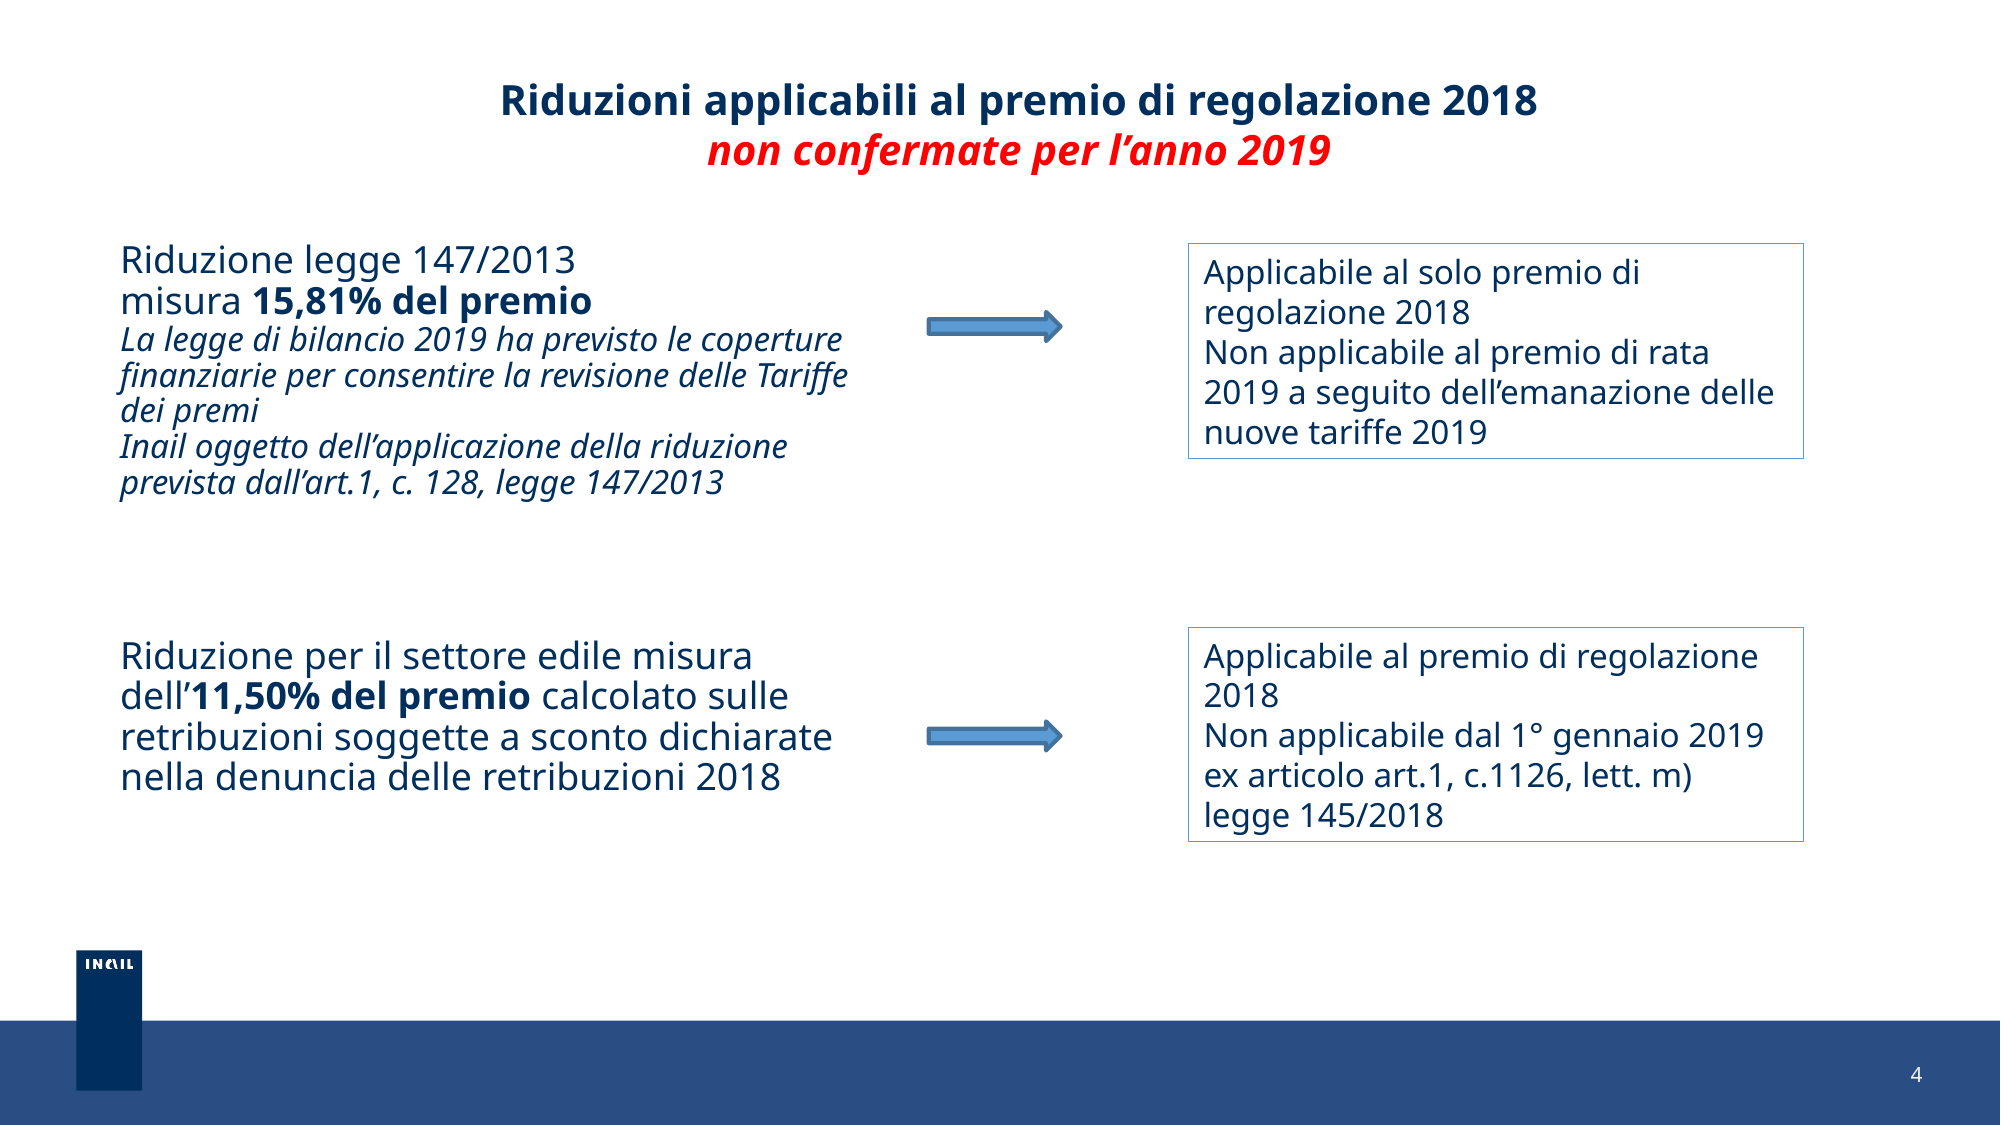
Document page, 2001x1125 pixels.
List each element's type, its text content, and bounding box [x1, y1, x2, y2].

text_box Applicabile al solo premio di regolazione 2018 Non applicabile al premio di rata 2019 a seguito dell’emanazione delle nuove tariffe 2019 [1188, 243, 1804, 459]
slide_number 4 [1684, 1061, 1923, 1122]
text_box [926, 719, 1063, 753]
text_box [926, 310, 1063, 343]
text_box Riduzioni applicabili al premio di regolazione 2018 non confermate per l’anno 2019 [354, 66, 1685, 182]
text_box Applicabile al premio di regolazione 2018 Non applicabile dal 1° gennaio 2019 ex articolo art.1, c.1126, lett. m) legge 145/2018 [1188, 627, 1804, 842]
picture [86, 959, 133, 969]
title Riduzione legge 147/2013 misura 15,81% del premio La legge di bilancio 2019 ha previsto le coperture finanziarie per consentire la revisione delle Tariffe dei premi Inail oggetto dell’applicazione della riduzione prevista dall’art.1, c. 128, legge 147/2013 Riduzione per il settore edile misura dell’11,50% del premio calcolato sulle retribuzioni soggette a sconto dichiarate nella denuncia delle retribuzioni 2018 [96, 181, 916, 919]
